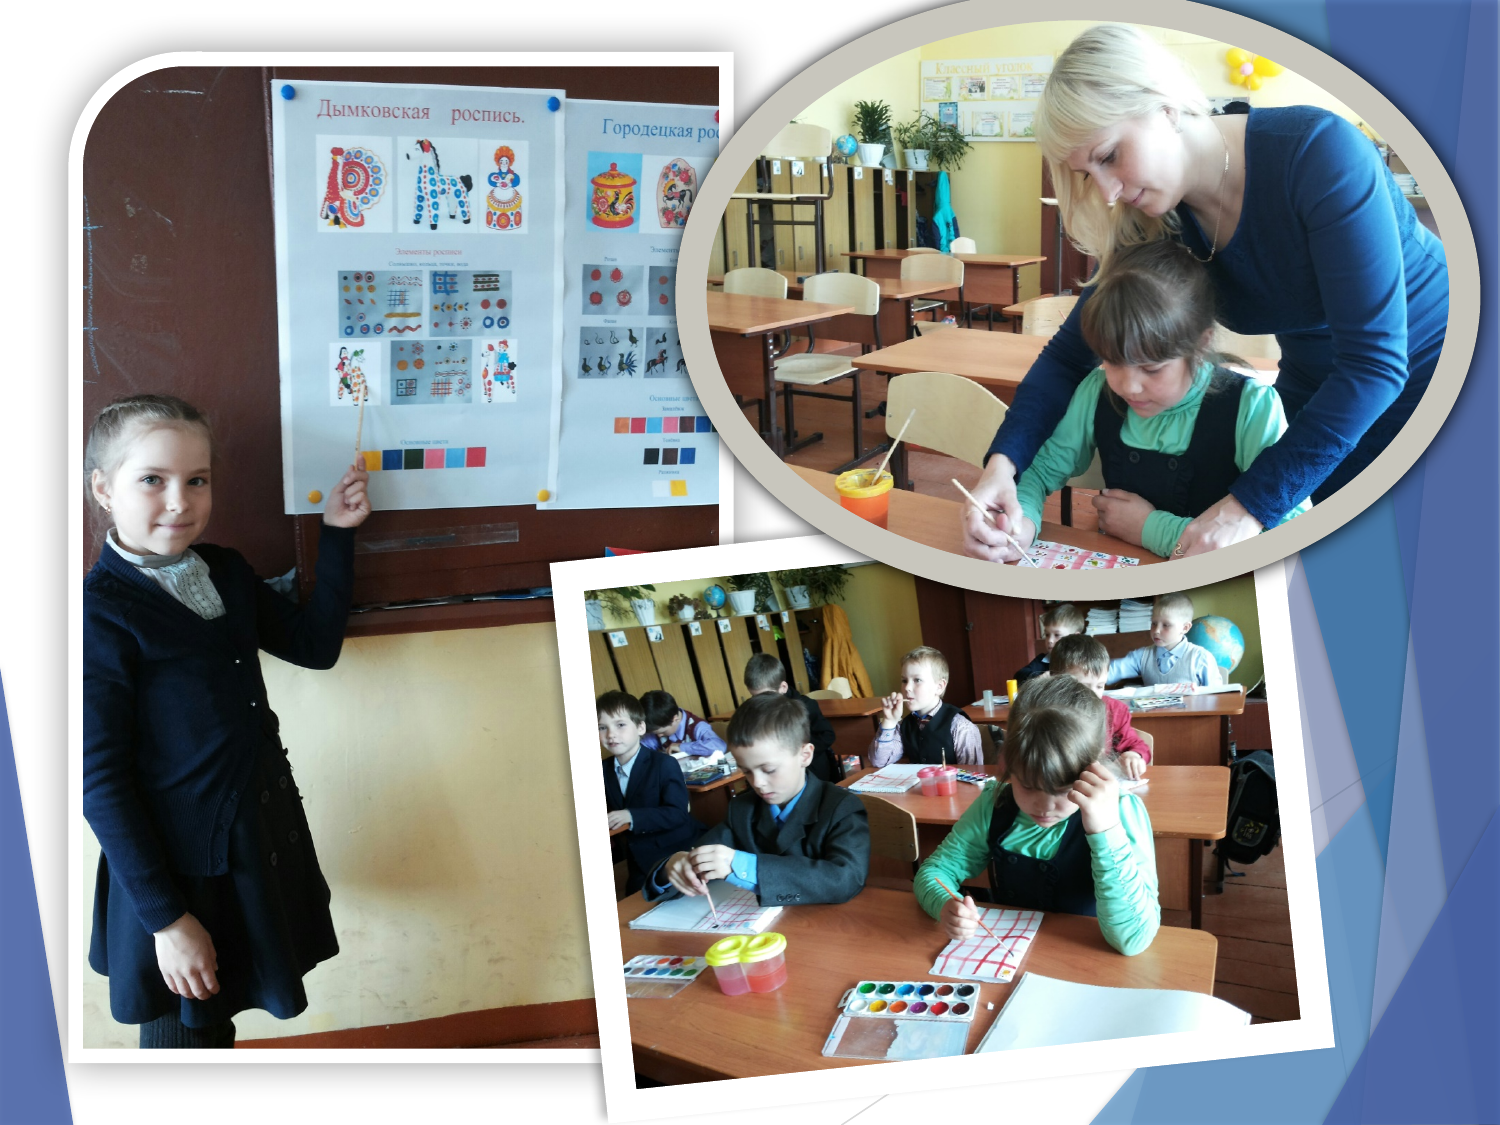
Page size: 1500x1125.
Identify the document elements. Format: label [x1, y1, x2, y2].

picture [75, 4, 1466, 1089]
